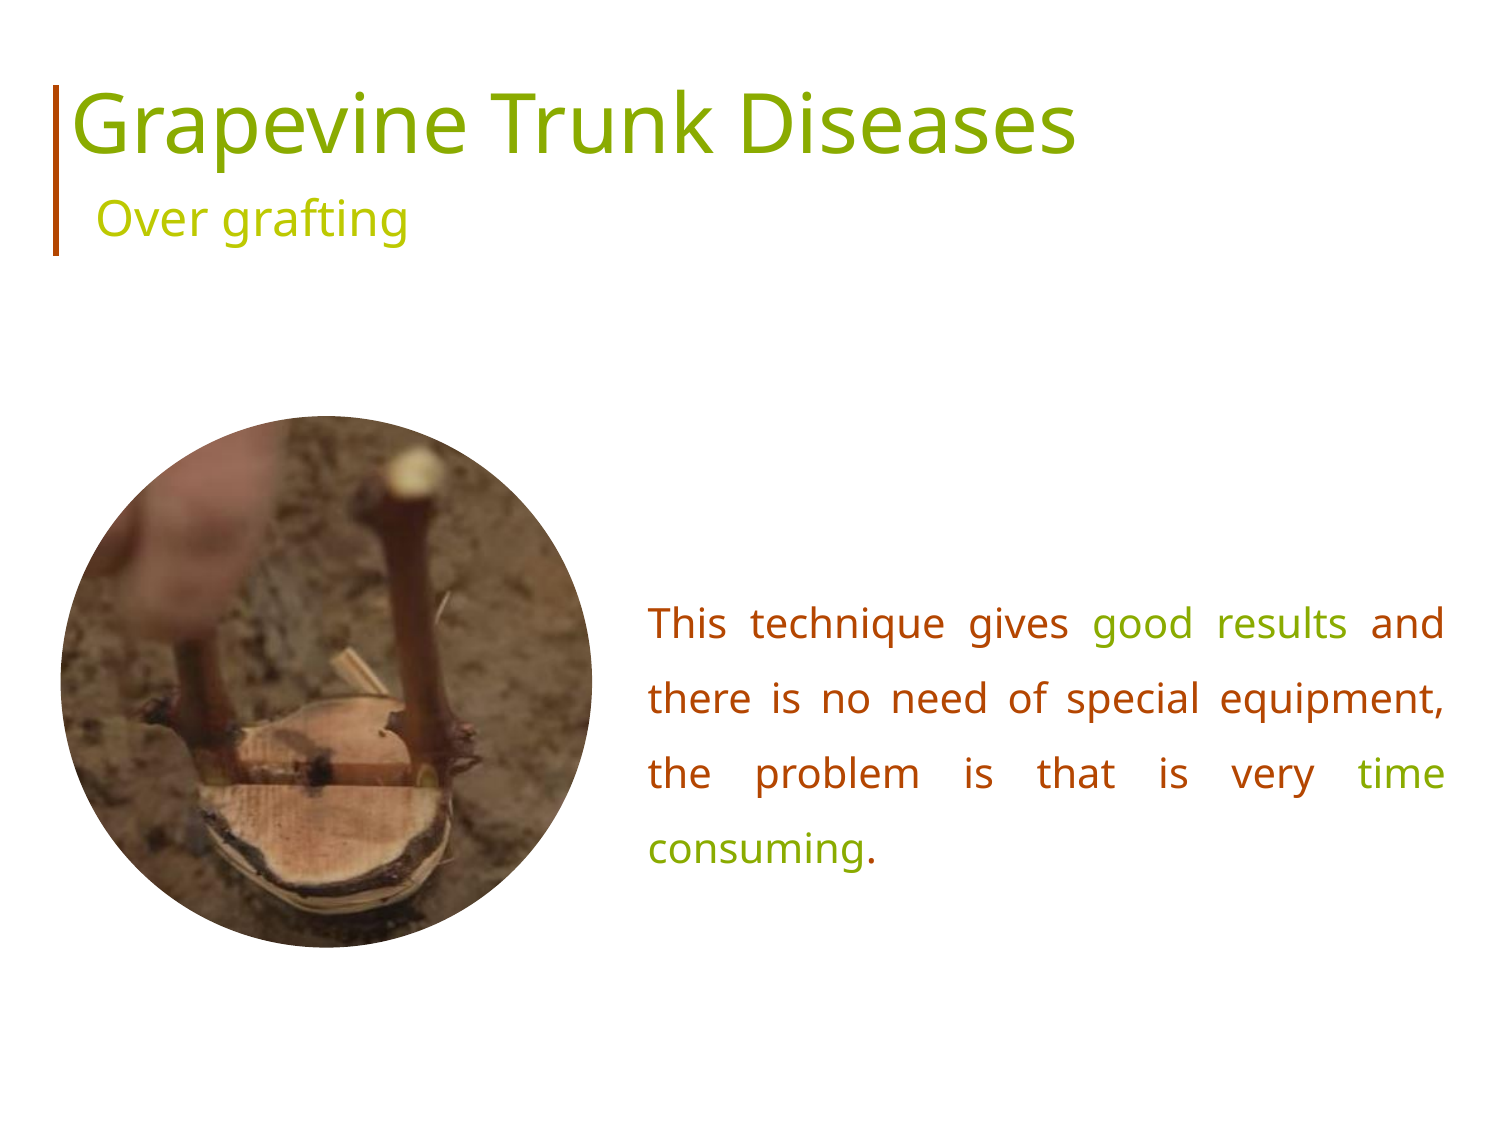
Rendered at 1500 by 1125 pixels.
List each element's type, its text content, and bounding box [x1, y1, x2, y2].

text_box Over grafting [80, 178, 963, 254]
text_box This technique gives good results and there is no need of special equipment, the problem is that is very time consuming. [633, 564, 1461, 880]
text_box Grapevine Trunk Diseases [55, 62, 1153, 178]
picture [60, 416, 593, 948]
